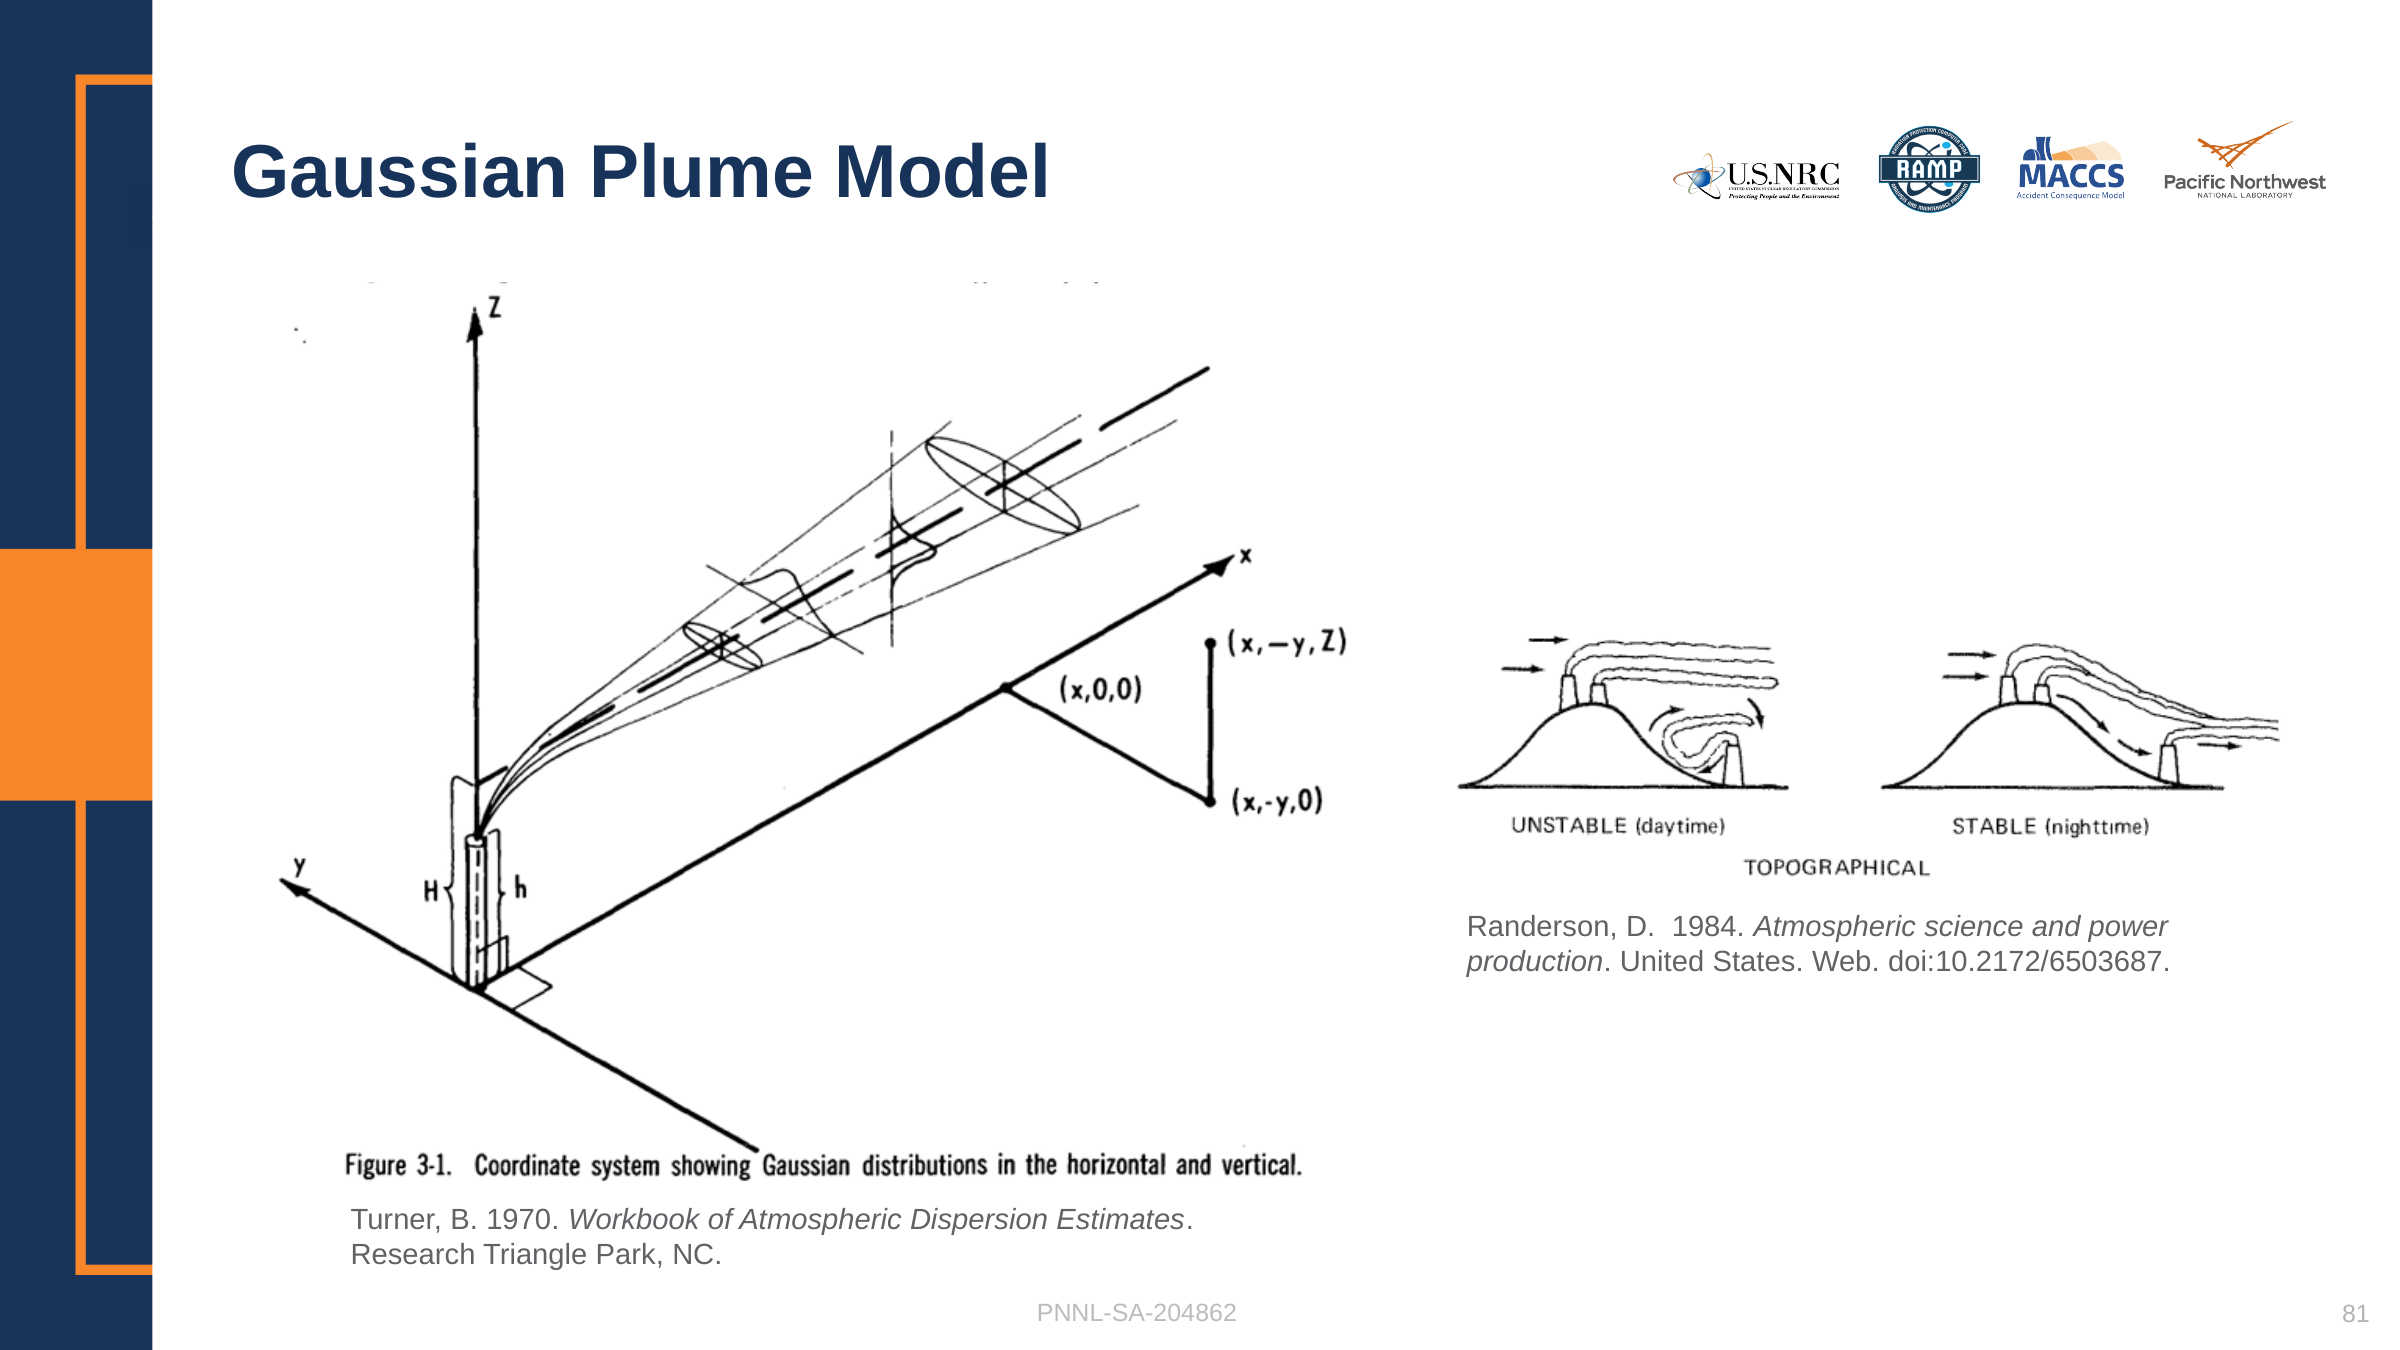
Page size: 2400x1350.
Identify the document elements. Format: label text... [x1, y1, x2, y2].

footer PNNL-SA-204862 [152, 1275, 2123, 1347]
picture [1673, 121, 2326, 213]
title Gaussian Plume Model [231, 77, 1556, 222]
text_box Randerson, D. 1984. Atmospheric science and power production. United States. Web. doi:10.2172/6503687. [1530, 899, 2327, 985]
slide_number 81 [2295, 1275, 2370, 1350]
text_box Turner, B. 1970. Workbook of Atmospheric Dispersion Estimates. Research Triangle Park, NC. [335, 1193, 1211, 1275]
picture [0, 0, 152, 1350]
picture [231, 282, 2327, 1193]
